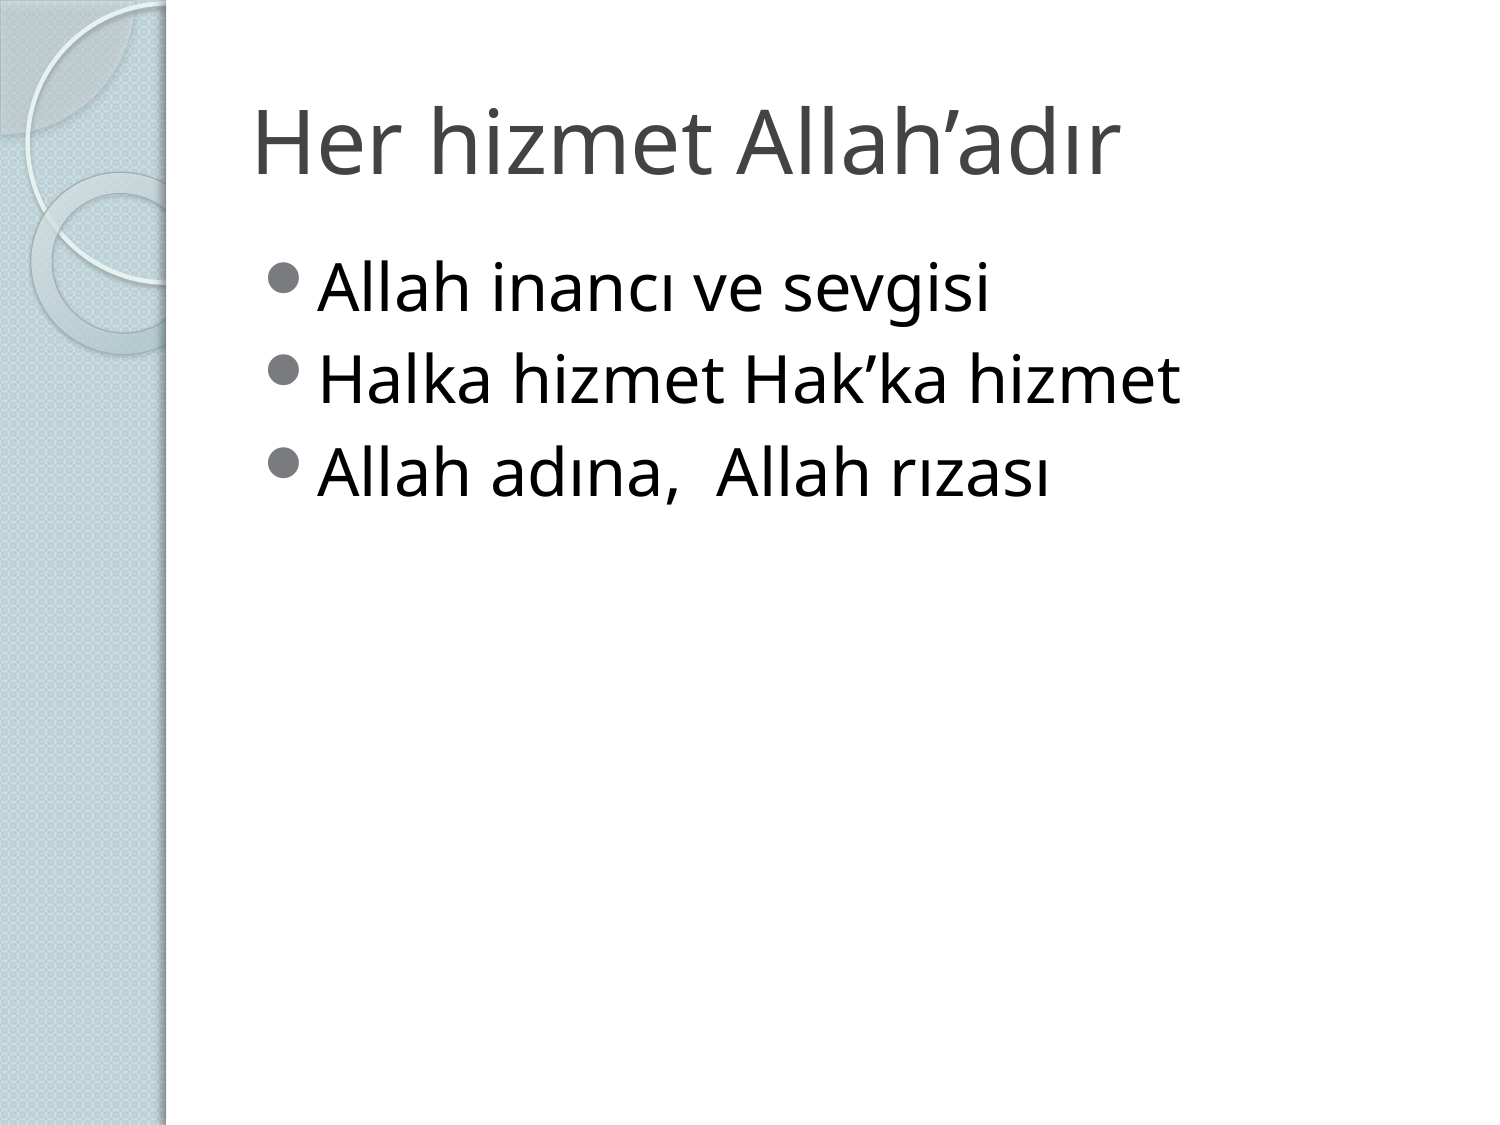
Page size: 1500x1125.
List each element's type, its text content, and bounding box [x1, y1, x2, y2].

title Her hizmet Allah’adır [235, 45, 1466, 233]
list Allah inancı ve sevgisi Halka hizmet Hak’ka hizmet Allah adına, Allah rızası [235, 237, 1466, 1025]
